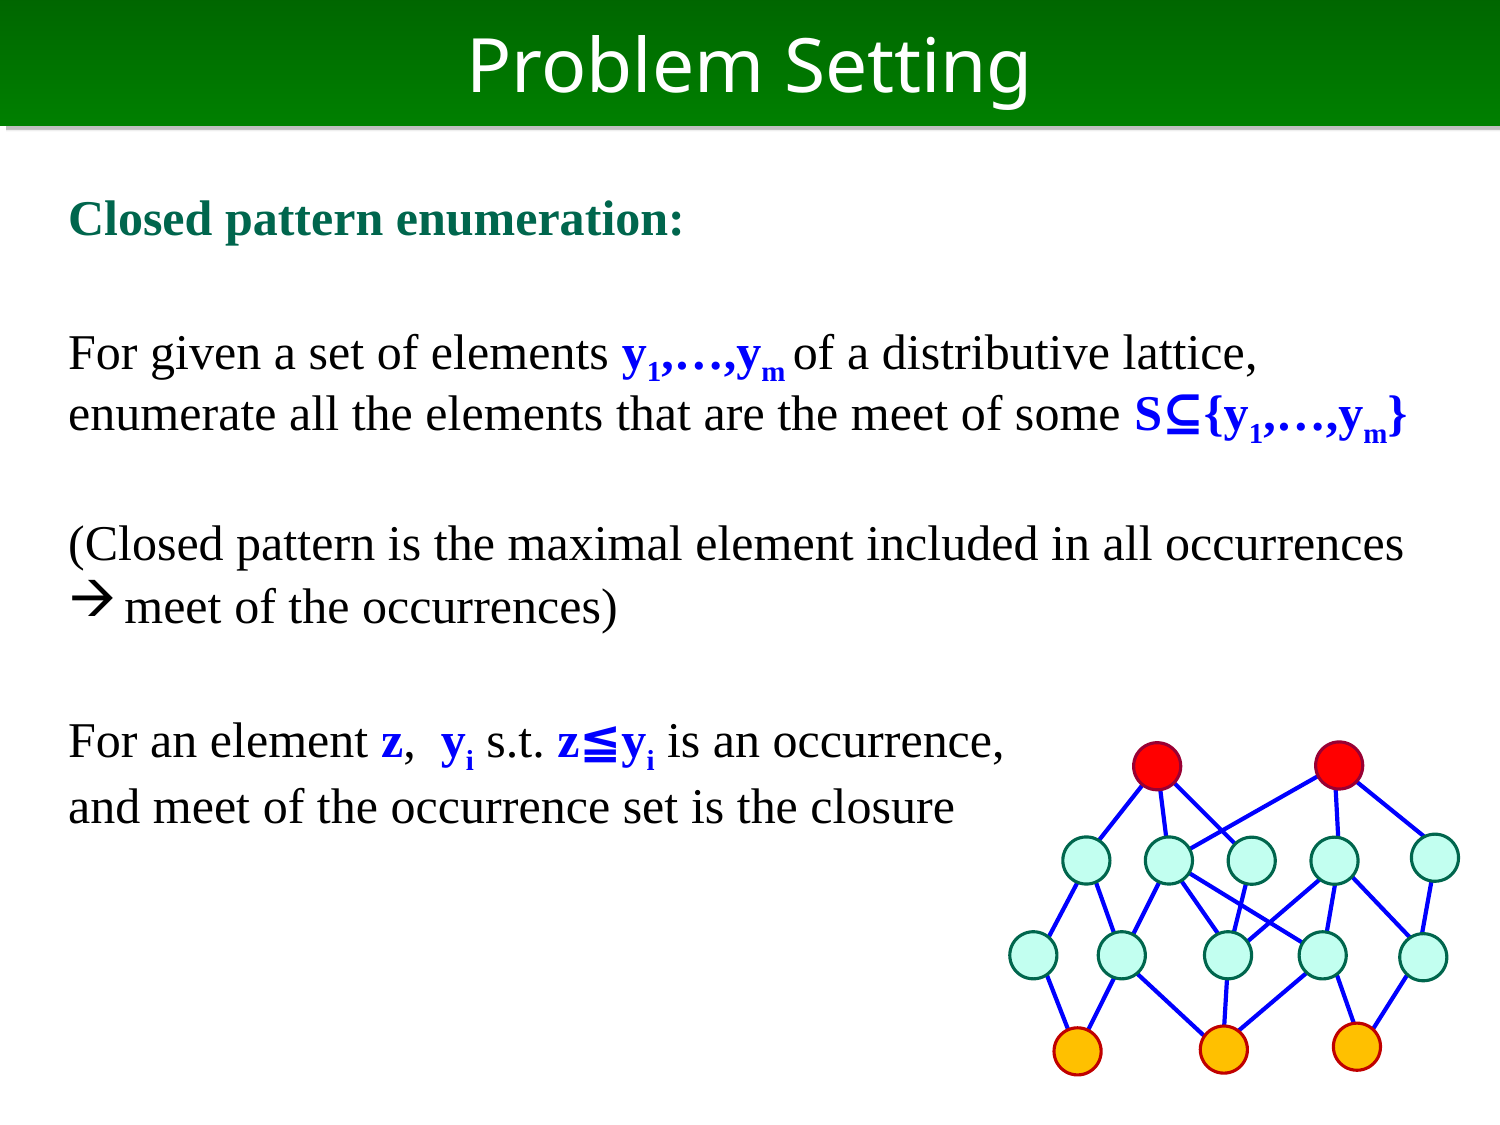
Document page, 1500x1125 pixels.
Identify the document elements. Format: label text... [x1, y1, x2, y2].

text_box [1411, 834, 1459, 882]
text_box [1228, 837, 1276, 885]
text_box [1399, 933, 1447, 981]
text_box [1009, 931, 1057, 979]
text_box [1133, 742, 1181, 790]
text_box [1315, 741, 1363, 790]
text_box [1333, 1023, 1381, 1071]
text_box [1310, 837, 1359, 885]
text_box [1098, 931, 1146, 979]
title Problem Setting [0, 0, 1500, 126]
text_box [1054, 1027, 1102, 1075]
text_box [1200, 1026, 1248, 1074]
text_box [1062, 836, 1110, 885]
text_box [1204, 931, 1252, 979]
text_box [1299, 931, 1347, 979]
list Closed pattern enumeration: For given a set of elements y1,…,ym of a distributive lattice, enumerate all the elements that are the meet of some S⊆{y1,…,ym} (Closed pattern is the maximal element included in all occurrences meet of the occurrences) For an element z, yi s.t. z≦yi is an occurrence, and meet of the occurrence set is the closure [52, 184, 1436, 811]
text_box [1145, 836, 1193, 885]
